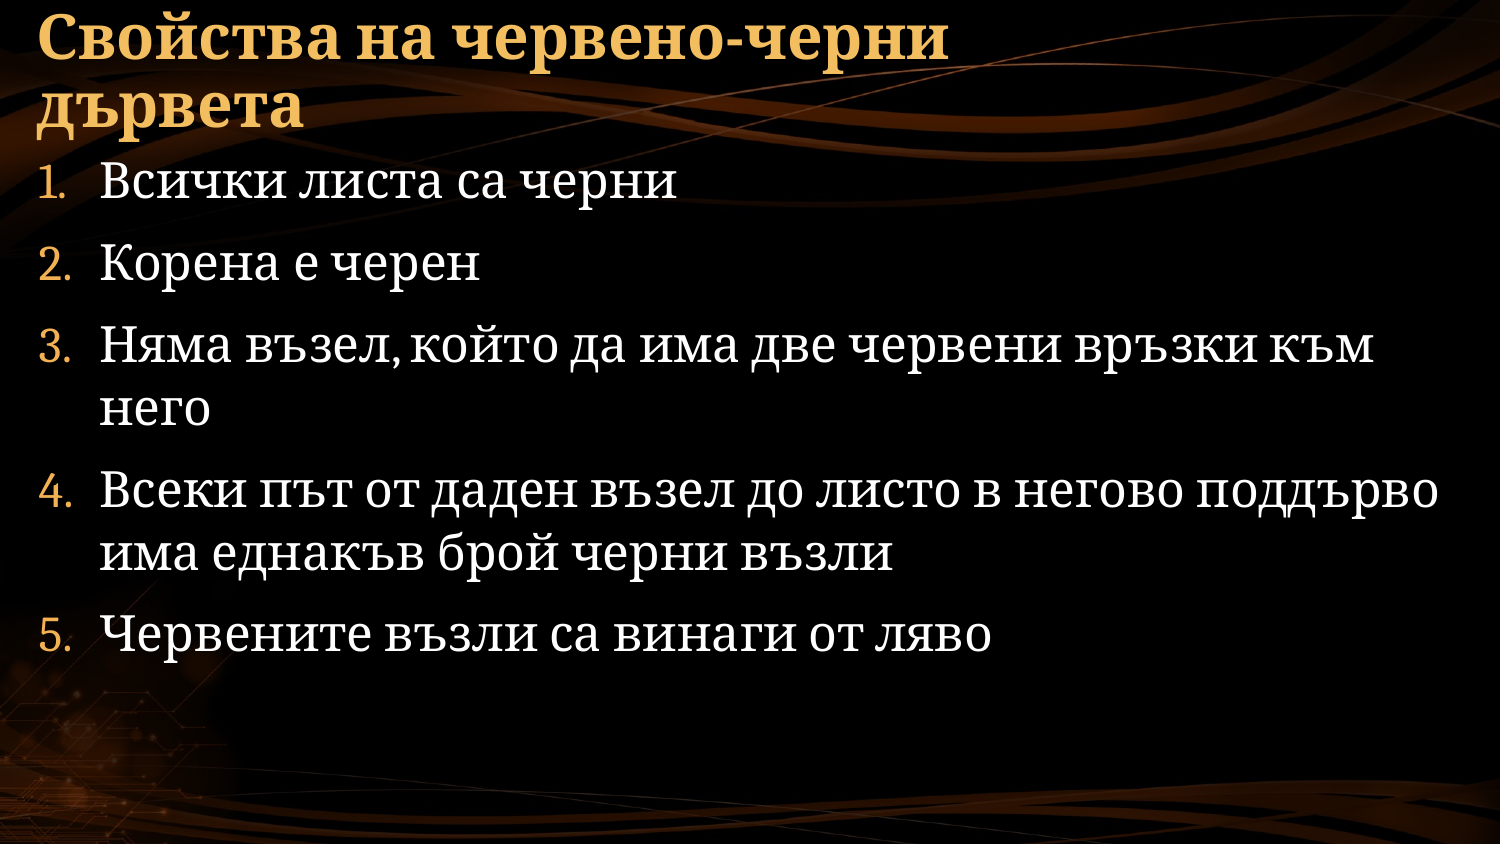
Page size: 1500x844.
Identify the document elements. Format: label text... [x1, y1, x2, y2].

picture [0, 0, 1500, 844]
title Свойства на червено-черни дървета [23, 4, 1202, 142]
list Всички листа са черни Корена е черен Няма възел, който да има две червени връзки към него Всеки път от даден възел до листо в негово поддърво има еднакъв брой черни възли Червените възли са винаги от ляво [23, 141, 1477, 827]
